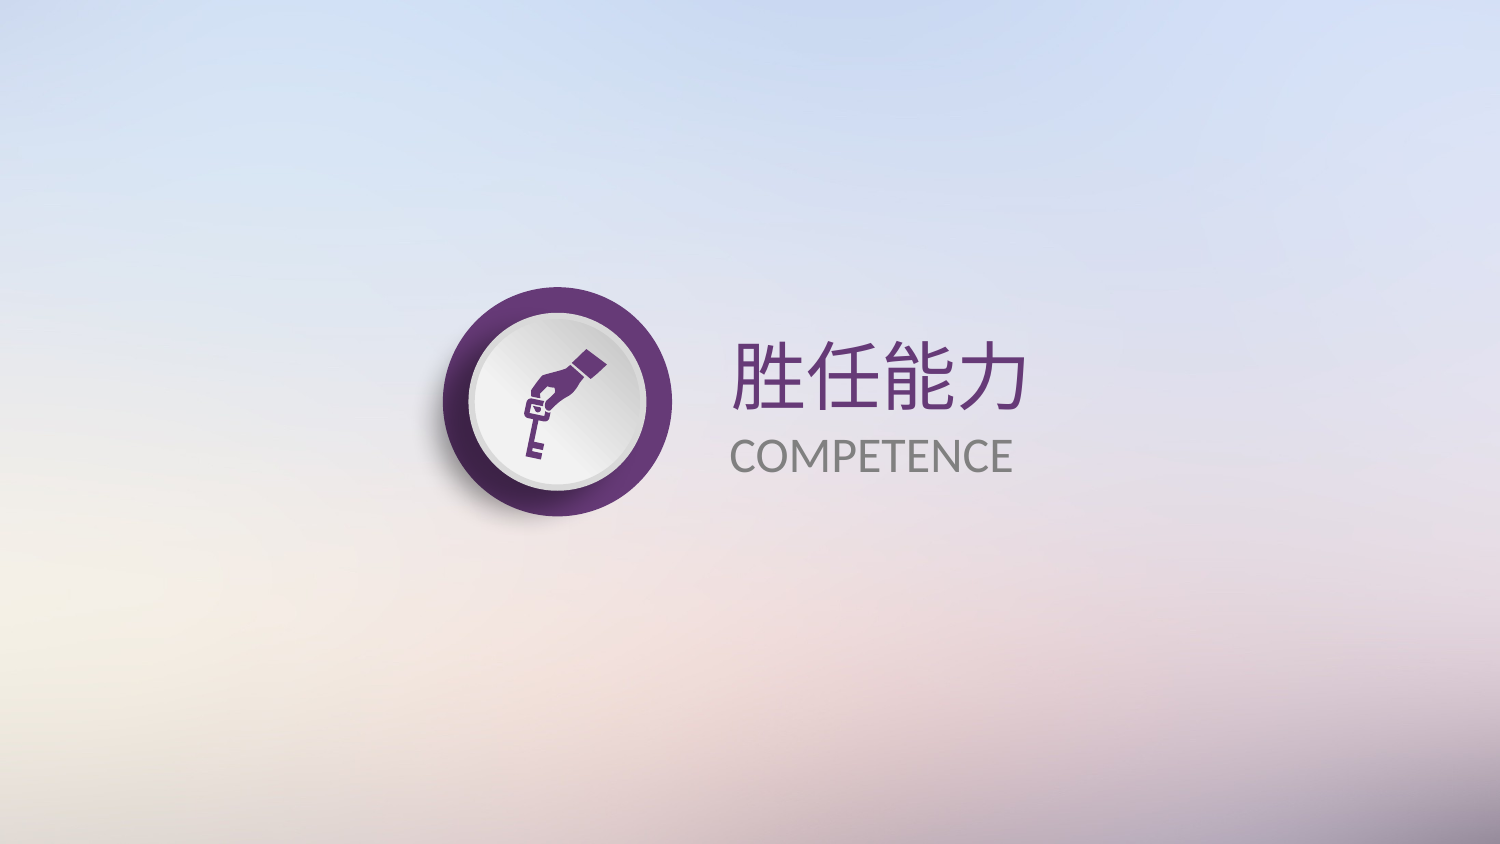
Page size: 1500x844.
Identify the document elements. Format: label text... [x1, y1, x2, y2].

text_box COMPETENCE [714, 415, 1188, 491]
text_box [442, 287, 673, 517]
text_box 胜任能力 [716, 322, 1046, 415]
picture [0, 0, 1500, 844]
